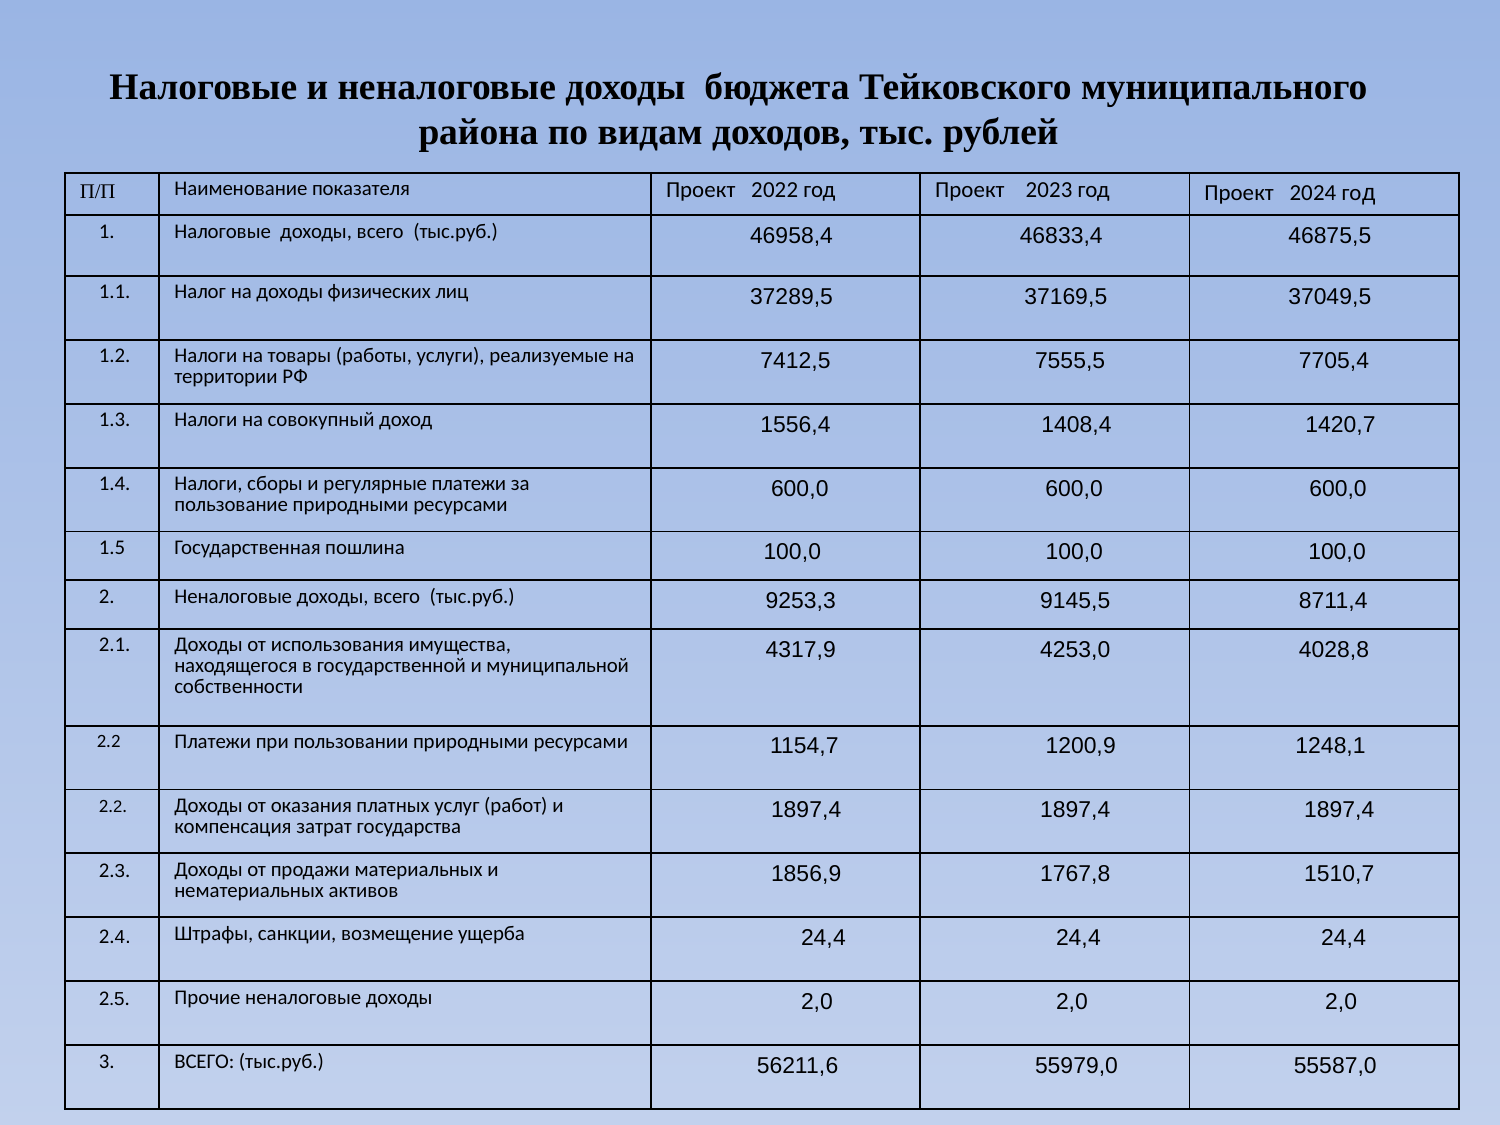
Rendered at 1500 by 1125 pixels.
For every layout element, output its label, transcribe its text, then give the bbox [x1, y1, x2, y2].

table_cell 2.2 [66, 727, 158, 789]
table_cell 46958,4 [652, 216, 919, 275]
table_cell 37169,5 [921, 277, 1189, 339]
table_cell 4317,9 [652, 630, 919, 725]
table_cell Прочие неналоговые доходы [160, 982, 650, 1044]
table_cell 4028,8 [1190, 630, 1458, 725]
table_cell 4253,0 [921, 630, 1189, 725]
table_cell 55979,0 [921, 1046, 1189, 1108]
table_cell 1. [66, 216, 158, 275]
table_cell 600,0 [652, 469, 919, 531]
table_cell 24,4 [1190, 918, 1458, 980]
table_cell Доходы от использования имущества, находящегося в государственной и муниципальной собственности [160, 630, 650, 725]
table_cell 1.2. [66, 341, 158, 403]
table_cell 1248,1 [1190, 727, 1458, 789]
table_cell 3. [66, 1046, 158, 1108]
table_cell 1856,9 [652, 854, 919, 916]
table_cell Налоги на совокупный доход [160, 405, 650, 467]
table_header Проект 2024 год [1190, 174, 1458, 214]
table_cell 1408,4 [921, 405, 1189, 467]
table_cell 1.3. [66, 405, 158, 467]
table_cell 2.1. [66, 630, 158, 725]
table_cell 1420,7 [1190, 405, 1458, 467]
table_cell 2. [66, 581, 158, 628]
table_cell 1200,9 [921, 727, 1189, 789]
table_cell 2.5. [66, 982, 158, 1044]
table_cell 1.1. [66, 277, 158, 339]
table_cell 2,0 [1190, 982, 1458, 1044]
table_cell 1897,4 [652, 790, 919, 852]
table_header Проект 2022 год [652, 174, 919, 214]
table_cell 1.5 [66, 532, 158, 579]
table_cell 56211,6 [652, 1046, 919, 1108]
table_cell 100,0 [652, 532, 919, 579]
table_cell 600,0 [1190, 469, 1458, 531]
table_cell 8711,4 [1190, 581, 1458, 628]
table_cell 100,0 [1190, 532, 1458, 579]
table_cell 2,0 [652, 982, 919, 1044]
table_cell 1767,8 [921, 854, 1189, 916]
table_cell Платежи при пользовании природными ресурсами [160, 727, 650, 789]
table_cell 100,0 [921, 532, 1189, 579]
table_cell 1510,7 [1190, 854, 1458, 916]
table_cell ВСЕГО: (тыс.руб.) [160, 1046, 650, 1108]
table_cell Доходы от продажи материальных и нематериальных активов [160, 854, 650, 916]
table_cell 1154,7 [652, 727, 919, 789]
table_cell Государственная пошлина [160, 532, 650, 579]
table_cell 1897,4 [921, 790, 1189, 852]
table_cell Неналоговые доходы, всего (тыс.руб.) [160, 581, 650, 628]
table_cell 1897,4 [1190, 790, 1458, 852]
table_header П/П [66, 174, 158, 214]
table_header Проект 2023 год [921, 174, 1189, 214]
table_cell Налоговые доходы, всего (тыс.руб.) [160, 216, 650, 275]
table_cell 9253,3 [652, 581, 919, 628]
table_cell 37289,5 [652, 277, 919, 339]
table_cell 2.4. [66, 918, 158, 980]
table_cell 7412,5 [652, 341, 919, 403]
table_cell 24,4 [921, 918, 1189, 980]
title Налоговые и неналоговые доходы бюджета Тейковского муниципального района по видам доходов, тыс. рублей [64, 0, 1414, 172]
table_cell 7705,4 [1190, 341, 1458, 403]
table_cell Налог на доходы физических лиц [160, 277, 650, 339]
table_cell 1.4. [66, 469, 158, 531]
table_cell 2.2. [66, 790, 158, 852]
table_cell Налоги на товары (работы, услуги), реализуемые на территории РФ [160, 341, 650, 403]
table_cell 46833,4 [921, 216, 1189, 275]
table_cell 37049,5 [1190, 277, 1458, 339]
table_cell 9145,5 [921, 581, 1189, 628]
table_cell 24,4 [652, 918, 919, 980]
table_cell 2.3. [66, 854, 158, 916]
table_cell 55587,0 [1190, 1046, 1458, 1108]
table_cell 1556,4 [652, 405, 919, 467]
table_cell Штрафы, санкции, возмещение ущерба [160, 918, 650, 980]
table_cell Доходы от оказания платных услуг (работ) и компенсация затрат государства [160, 790, 650, 852]
table_header Наименование показателя [160, 174, 650, 214]
table_cell Налоги, сборы и регулярные платежи за пользование природными ресурсами [160, 469, 650, 531]
table_cell 7555,5 [921, 341, 1189, 403]
table_cell 2,0 [921, 982, 1189, 1044]
table_cell 600,0 [921, 469, 1189, 531]
table_cell 46875,5 [1190, 216, 1458, 275]
